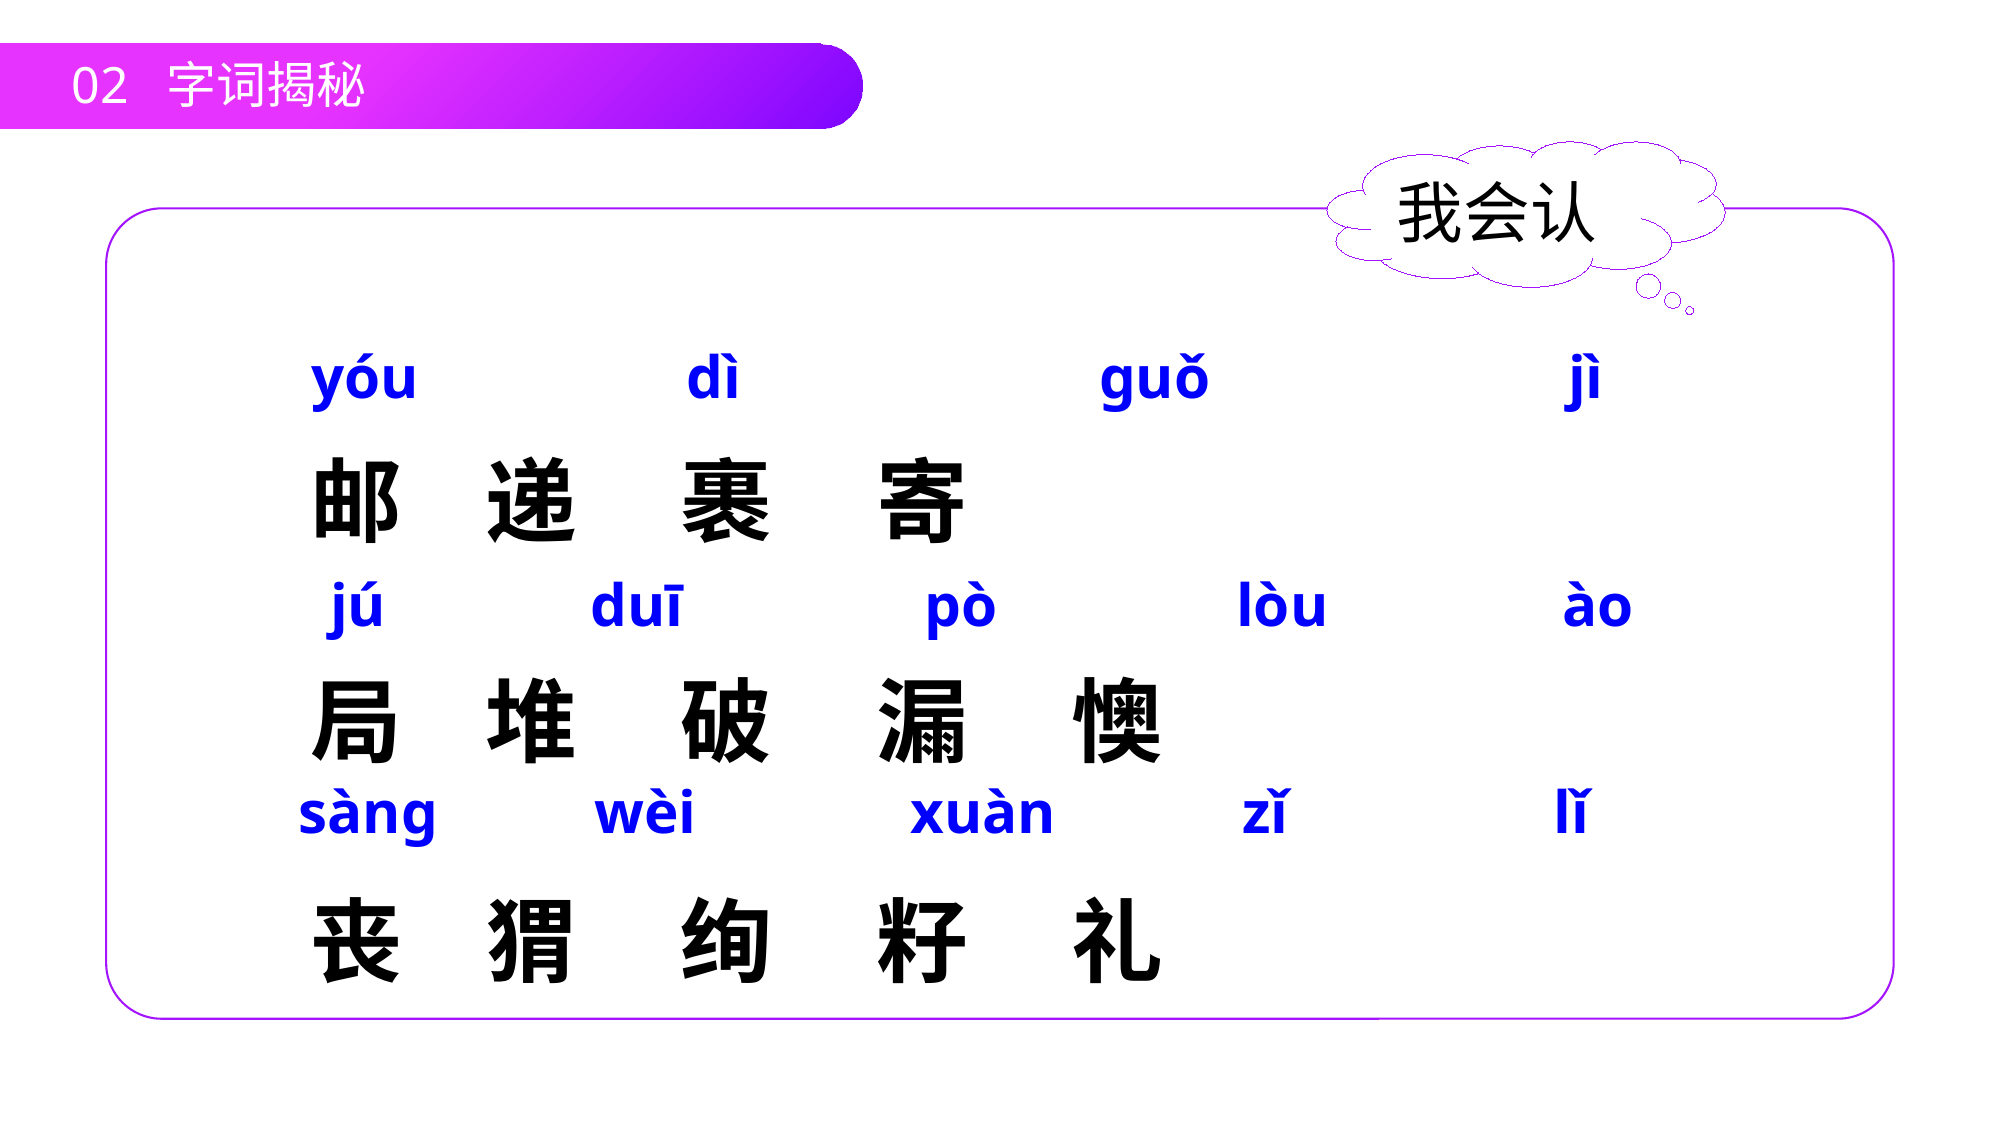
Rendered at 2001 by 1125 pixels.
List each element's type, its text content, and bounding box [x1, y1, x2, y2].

text_box 邮 递 裹 寄 局 堆 破 漏 懊 丧 猬 绚 籽 礼 [296, 326, 1644, 1001]
text_box jú [315, 560, 417, 646]
text_box dì [671, 332, 772, 418]
text_box 我会认 [1664, 292, 1681, 309]
text_box jì [1538, 332, 1619, 418]
text_box lǐ [1539, 768, 1605, 853]
text_box 我会认 [1636, 273, 1661, 299]
text_box wèi [579, 768, 712, 853]
text_box 我会认 [1326, 141, 1726, 288]
text_box duī [576, 560, 714, 646]
text_box 我会认 [1685, 306, 1694, 315]
text_box ɡuǒ [1084, 332, 1226, 418]
text_box xuàn [896, 768, 1072, 853]
text_box lòu [1221, 560, 1344, 646]
text_box yóu [296, 332, 434, 418]
text_box zǐ [1227, 768, 1304, 853]
text_box sànɡ [284, 768, 454, 853]
text_box pò [909, 560, 1013, 646]
list 02 字词揭秘 [57, 52, 535, 123]
text_box ào [1547, 560, 1664, 646]
